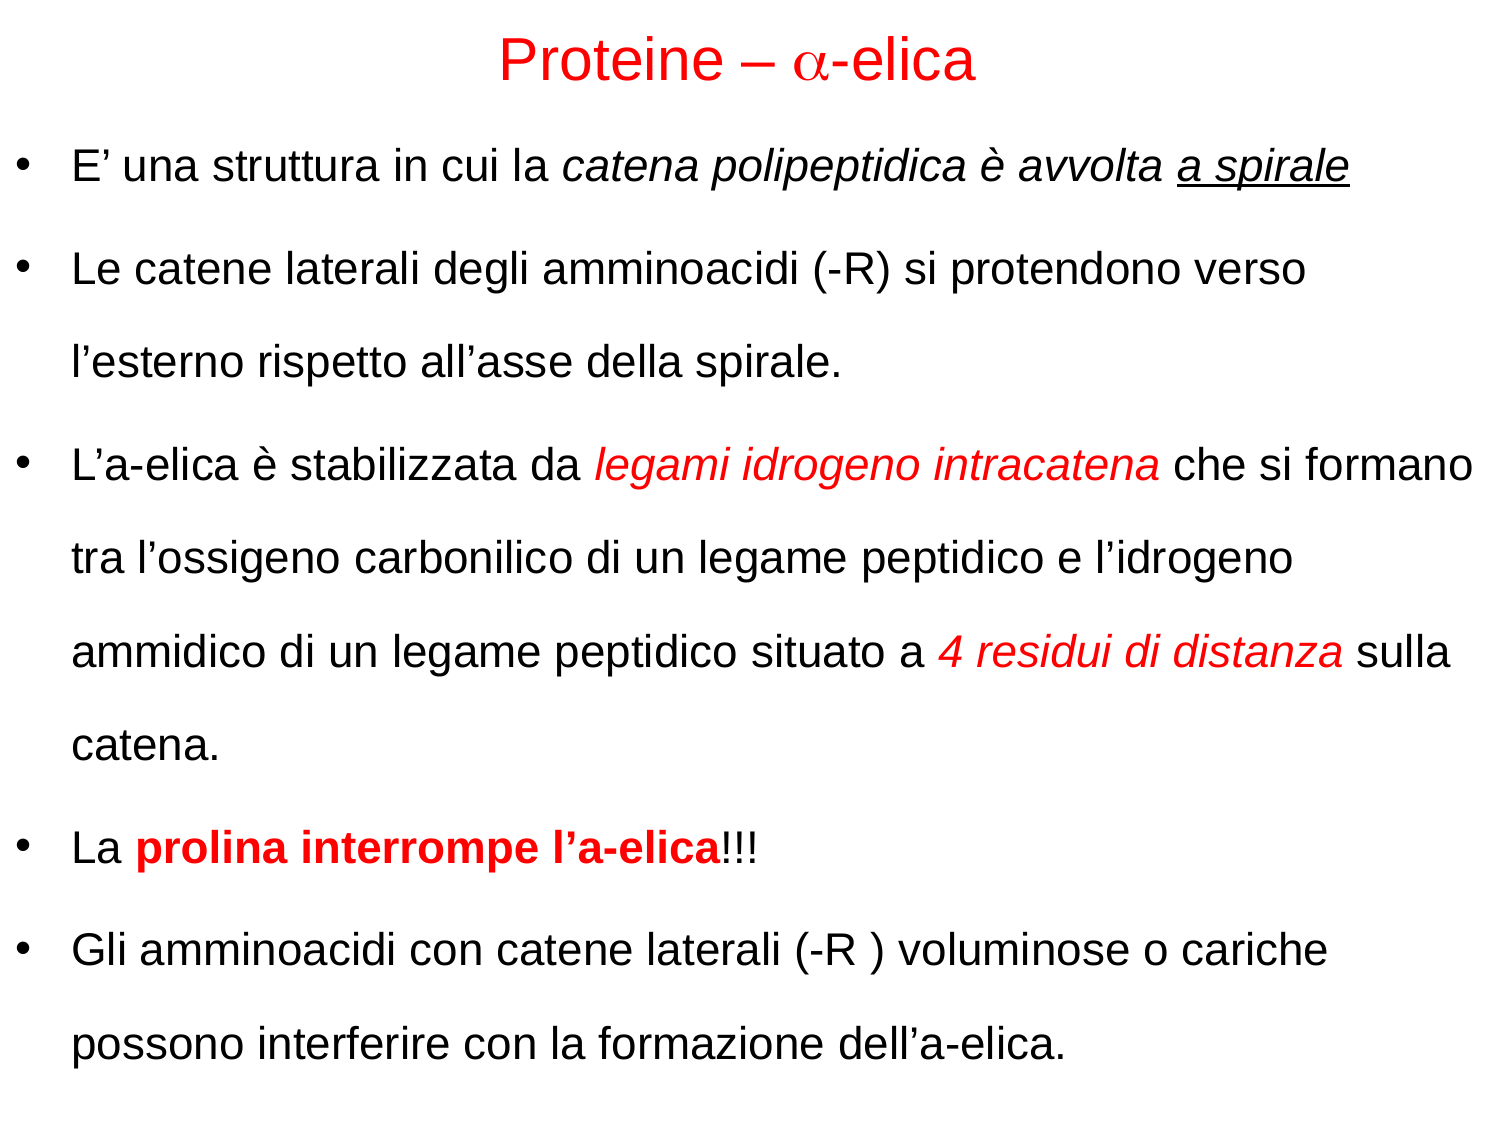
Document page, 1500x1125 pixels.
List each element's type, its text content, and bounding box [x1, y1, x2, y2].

text_box Proteine – a-elica [99, 12, 1375, 100]
list E’ una struttura in cui la catena polipeptidica è avvolta a spirale Le catene laterali degli amminoacidi (-R) si protendono verso l’esterno rispetto all’asse della spirale. L’a-elica è stabilizzata da legami idrogeno intracatena che si formano tra l’ossigeno carbonilico di un legame peptidico e l’idrogeno ammidico di un legame peptidico situato a 4 residui di distanza sulla catena. La prolina interrompe l’a-elica!!! Gli amminoacidi con catene laterali (-R ) voluminose o cariche possono interferire con la formazione dell’a-elica. [0, 90, 1500, 765]
